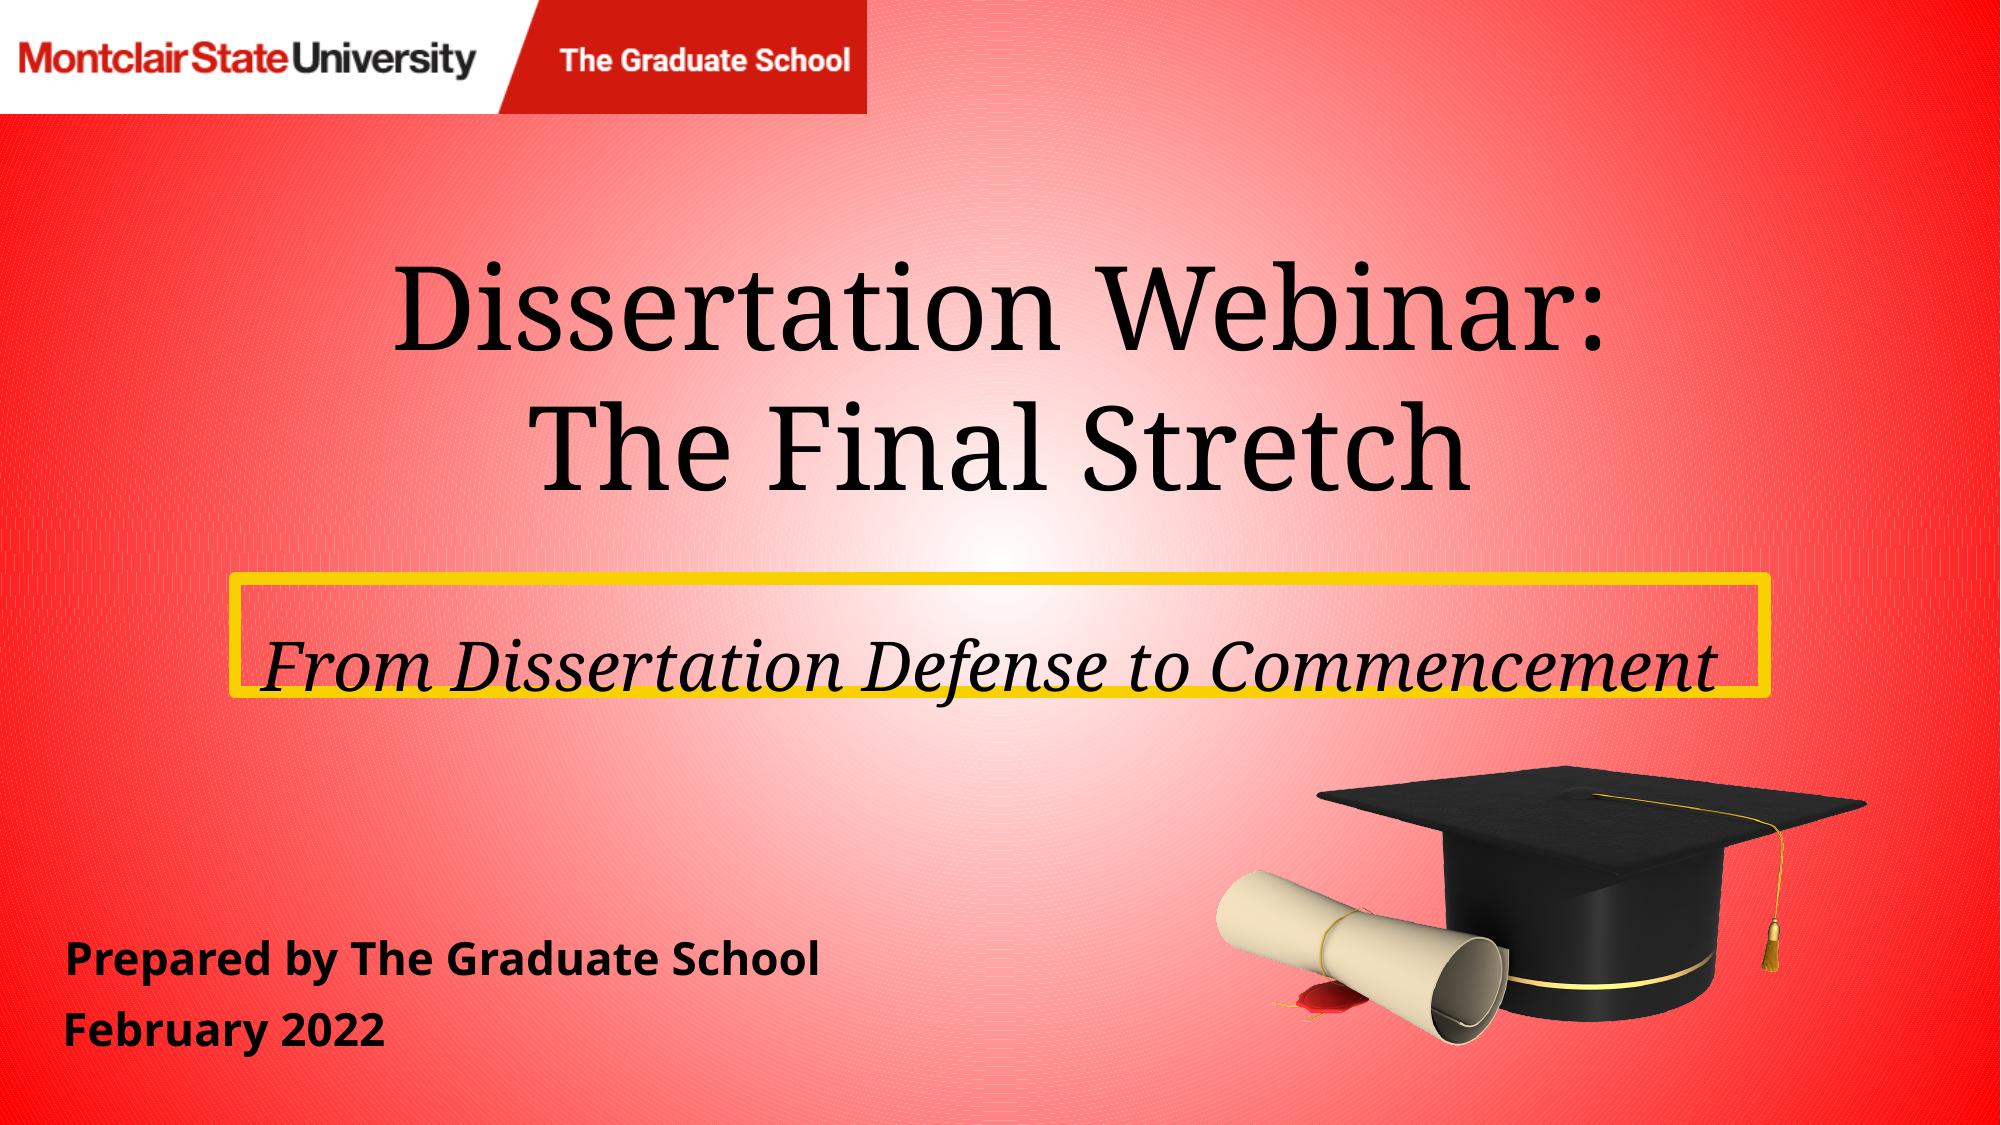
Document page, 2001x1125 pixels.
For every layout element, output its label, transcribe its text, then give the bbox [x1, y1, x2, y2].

picture [0, 0, 868, 114]
text_box From Dissertation Defense to Commencement [235, 578, 1765, 693]
text_box Prepared by The Graduate School February 2022 [62, 927, 832, 1075]
title Dissertation Webinar: The Final Stretch [288, 231, 1712, 515]
picture [1207, 656, 1874, 1101]
